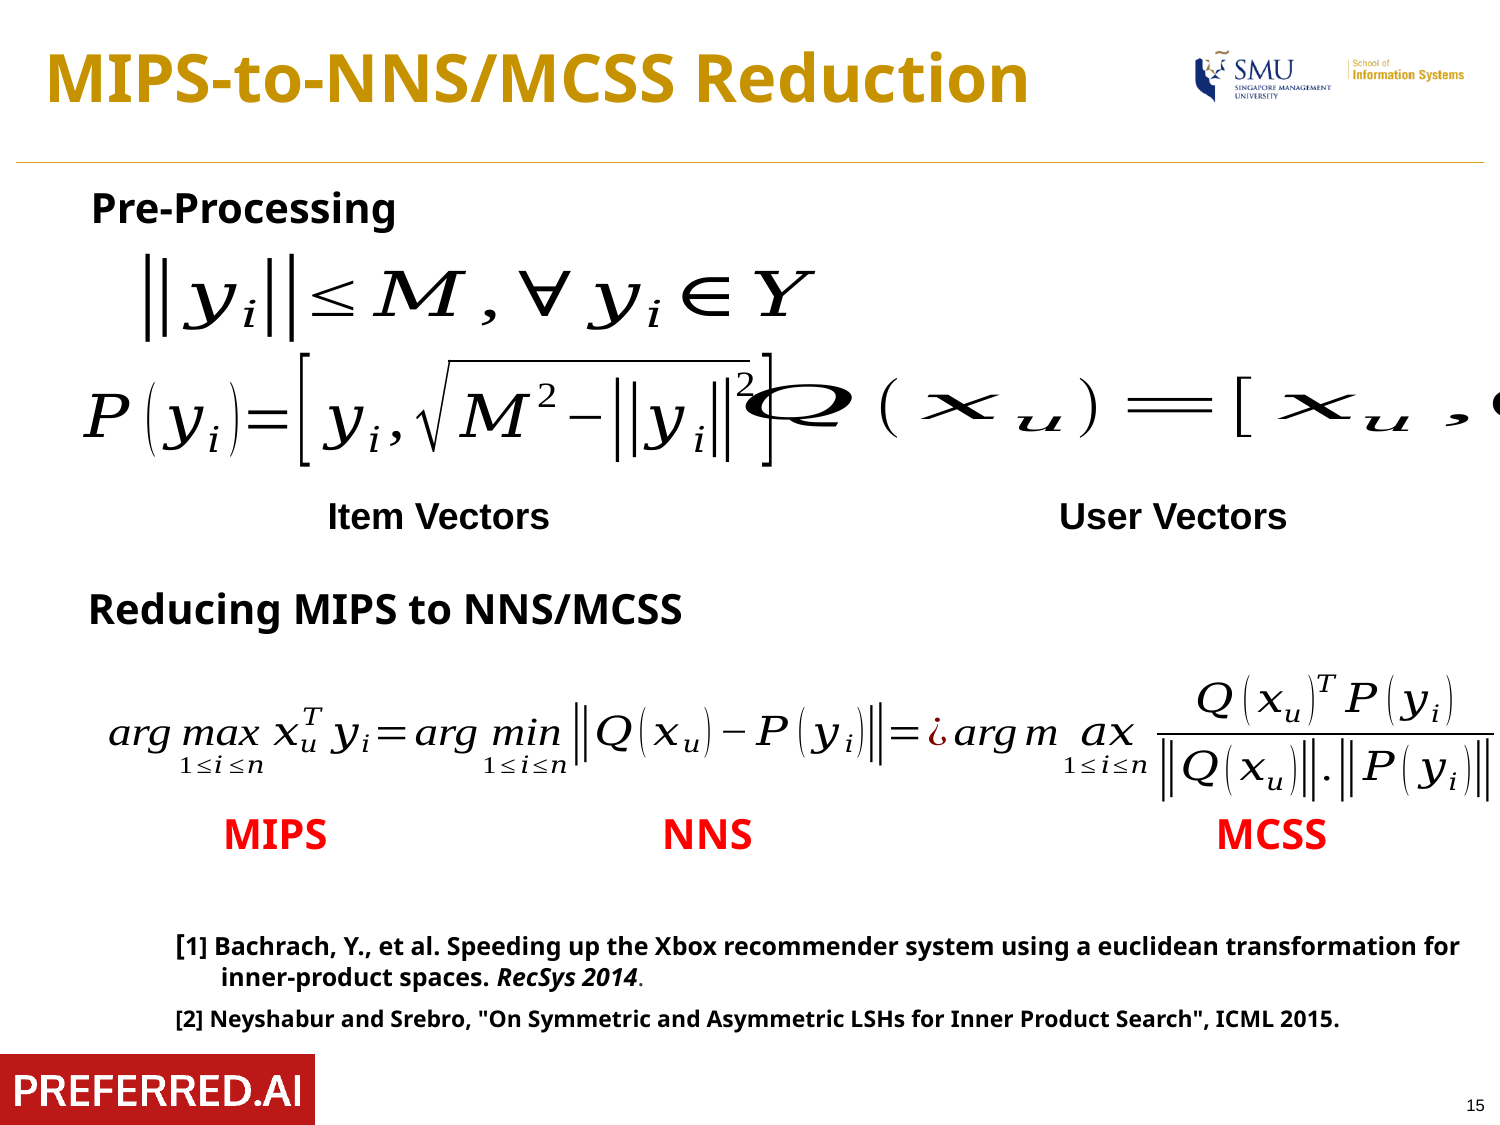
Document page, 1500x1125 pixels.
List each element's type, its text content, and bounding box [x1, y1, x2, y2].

text_box [2] Neyshabur and Srebro, "On Symmetric and Asymmetric LSHs for Inner Product Search", ICML 2015. [160, 999, 1500, 1039]
picture [1175, 29, 1484, 122]
text_box [1] Bachrach, Y., et al. Speeding up the Xbox recommender system using a euclidean transformation for inner-product spaces. RecSys 2014. [160, 919, 1500, 999]
picture [0, 1054, 315, 1125]
text_box MCSS [1200, 800, 1343, 866]
title MIPS-to-NNS/MCSS Reduction [29, 27, 1105, 124]
text_box NNS [646, 800, 768, 866]
text_box MIPS [208, 800, 343, 866]
text_box Item Vectors [312, 484, 566, 545]
text_box User Vectors [1044, 484, 1303, 545]
text_box Reducing MIPS to NNS/MCSS [72, 575, 698, 640]
text_box Pre-Processing [75, 174, 413, 240]
slide_number 15 [1287, 1087, 1500, 1125]
